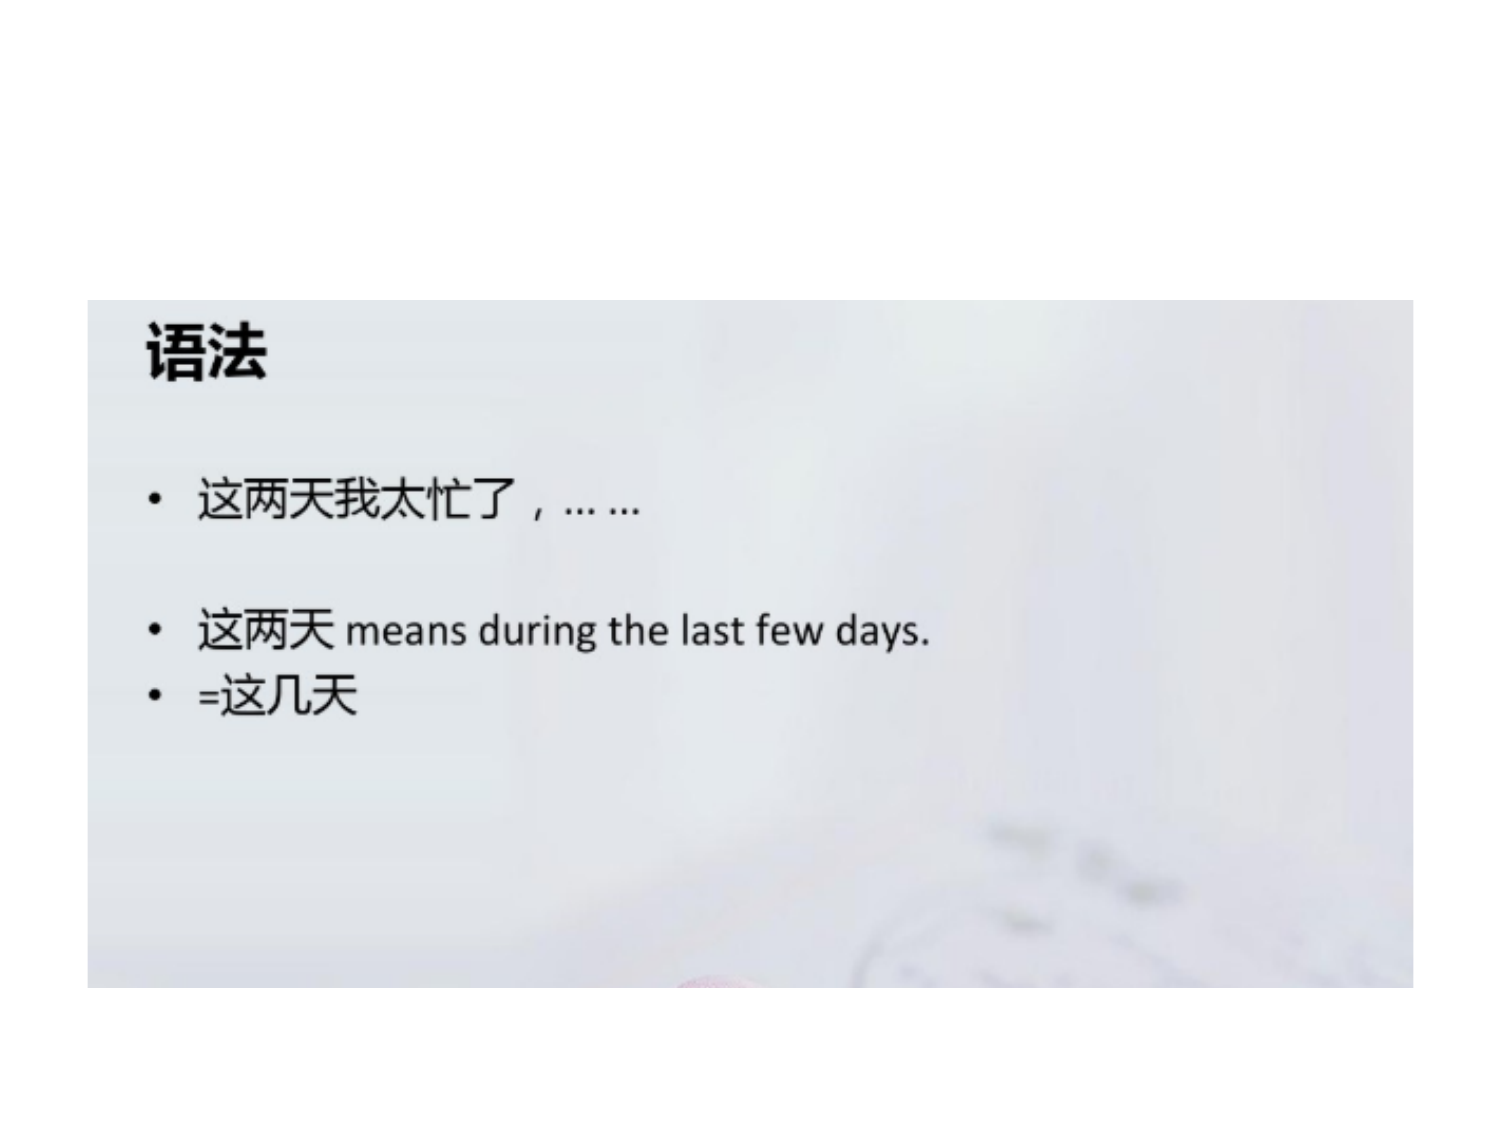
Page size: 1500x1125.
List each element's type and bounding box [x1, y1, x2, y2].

list [87, 299, 1414, 988]
